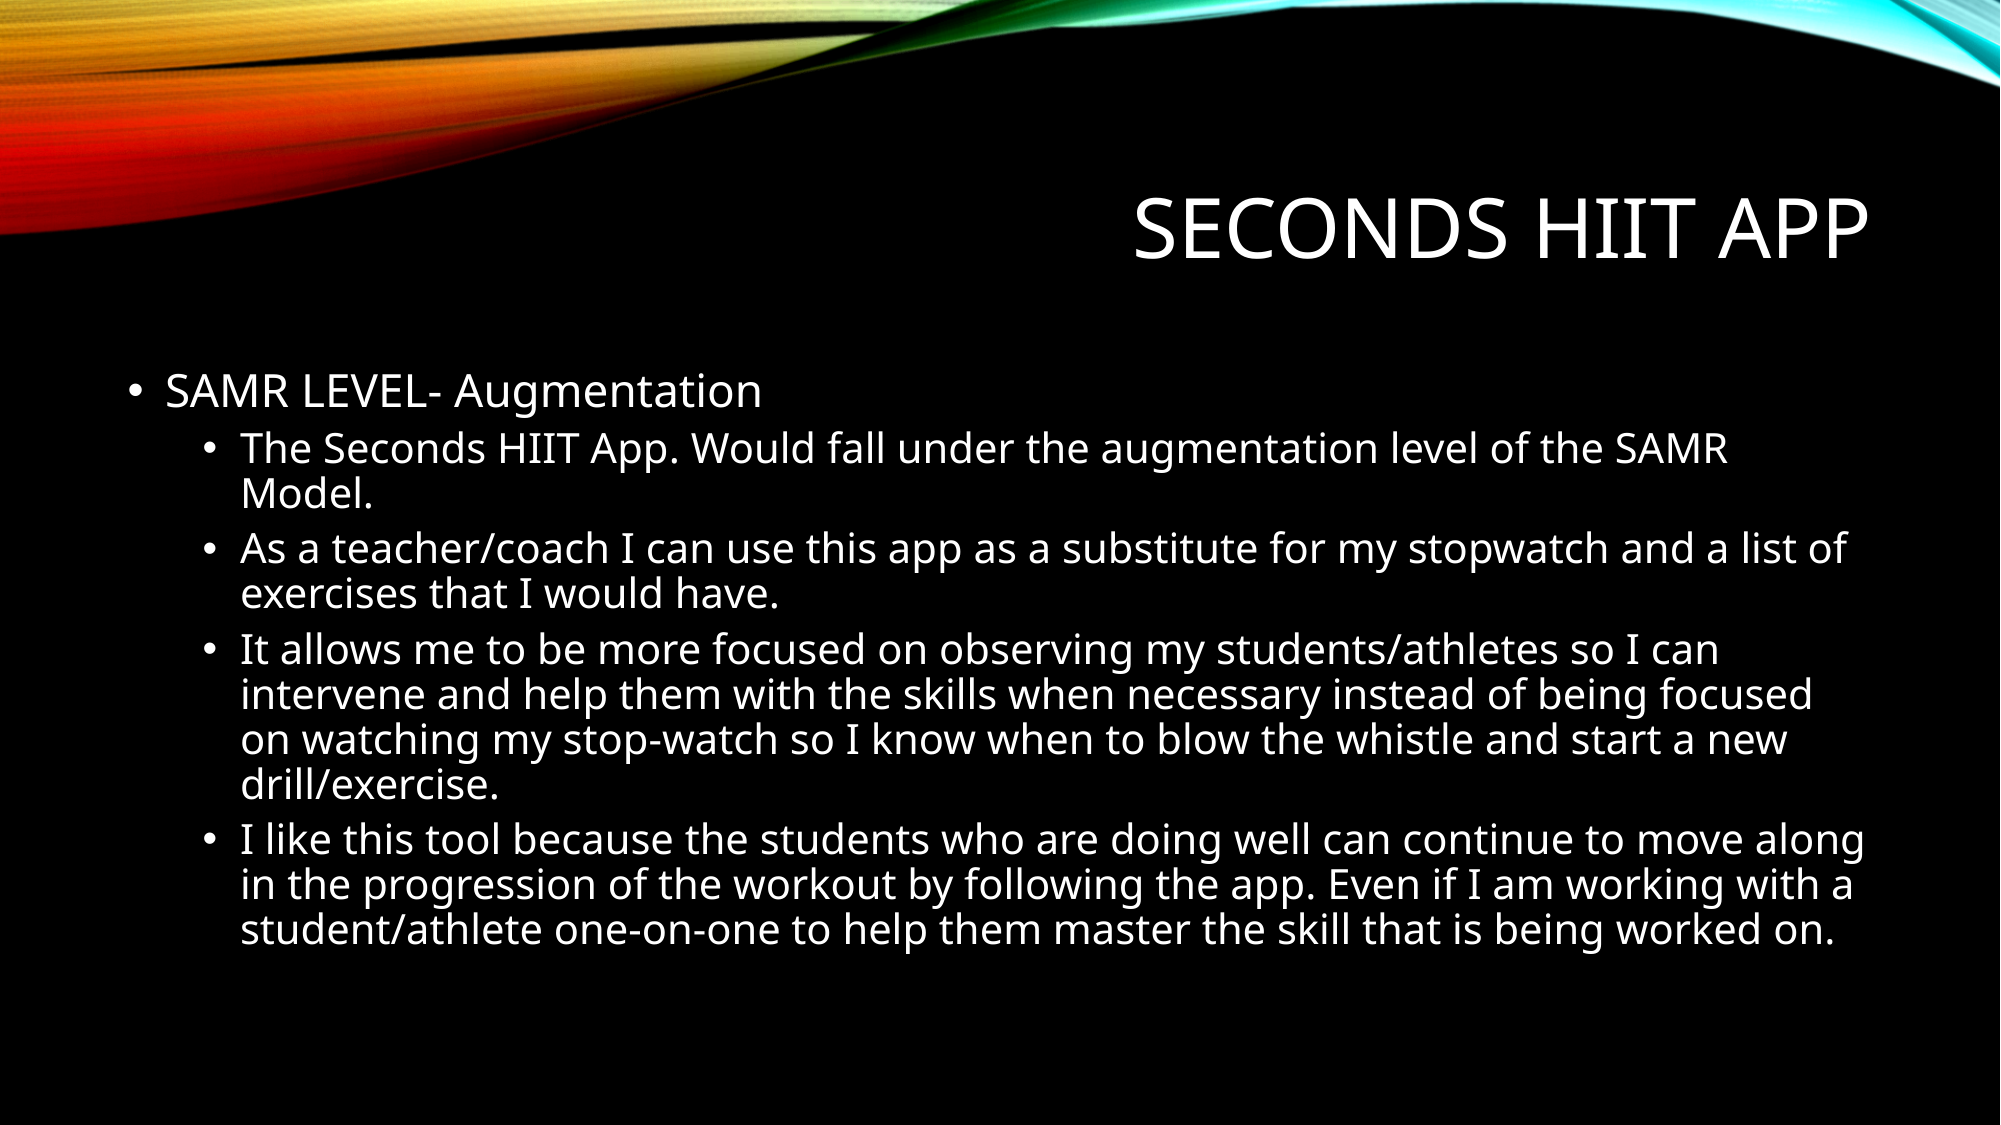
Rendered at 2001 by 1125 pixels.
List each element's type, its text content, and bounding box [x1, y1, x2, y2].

list SAMR LEVEL- Augmentation The Seconds HIIT App. Would fall under the augmentation level of the SAMR Model. As a teacher/coach I can use this app as a substitute for my stopwatch and a list of exercises that I would have. It allows me to be more focused on observing my students/athletes so I can intervene and help them with the skills when necessary instead of being focused on watching my stop-watch so I know when to blow the whistle and start a new drill/exercise. I like this tool because the students who are doing well can continue to move along in the progression of the workout by following the app. Even if I am working with a student/athlete one-on-one to help them master the skill that is being worked on. [112, 360, 1888, 1021]
title SECONDS HIIT APP [474, 125, 1888, 338]
picture [0, 0, 2000, 237]
